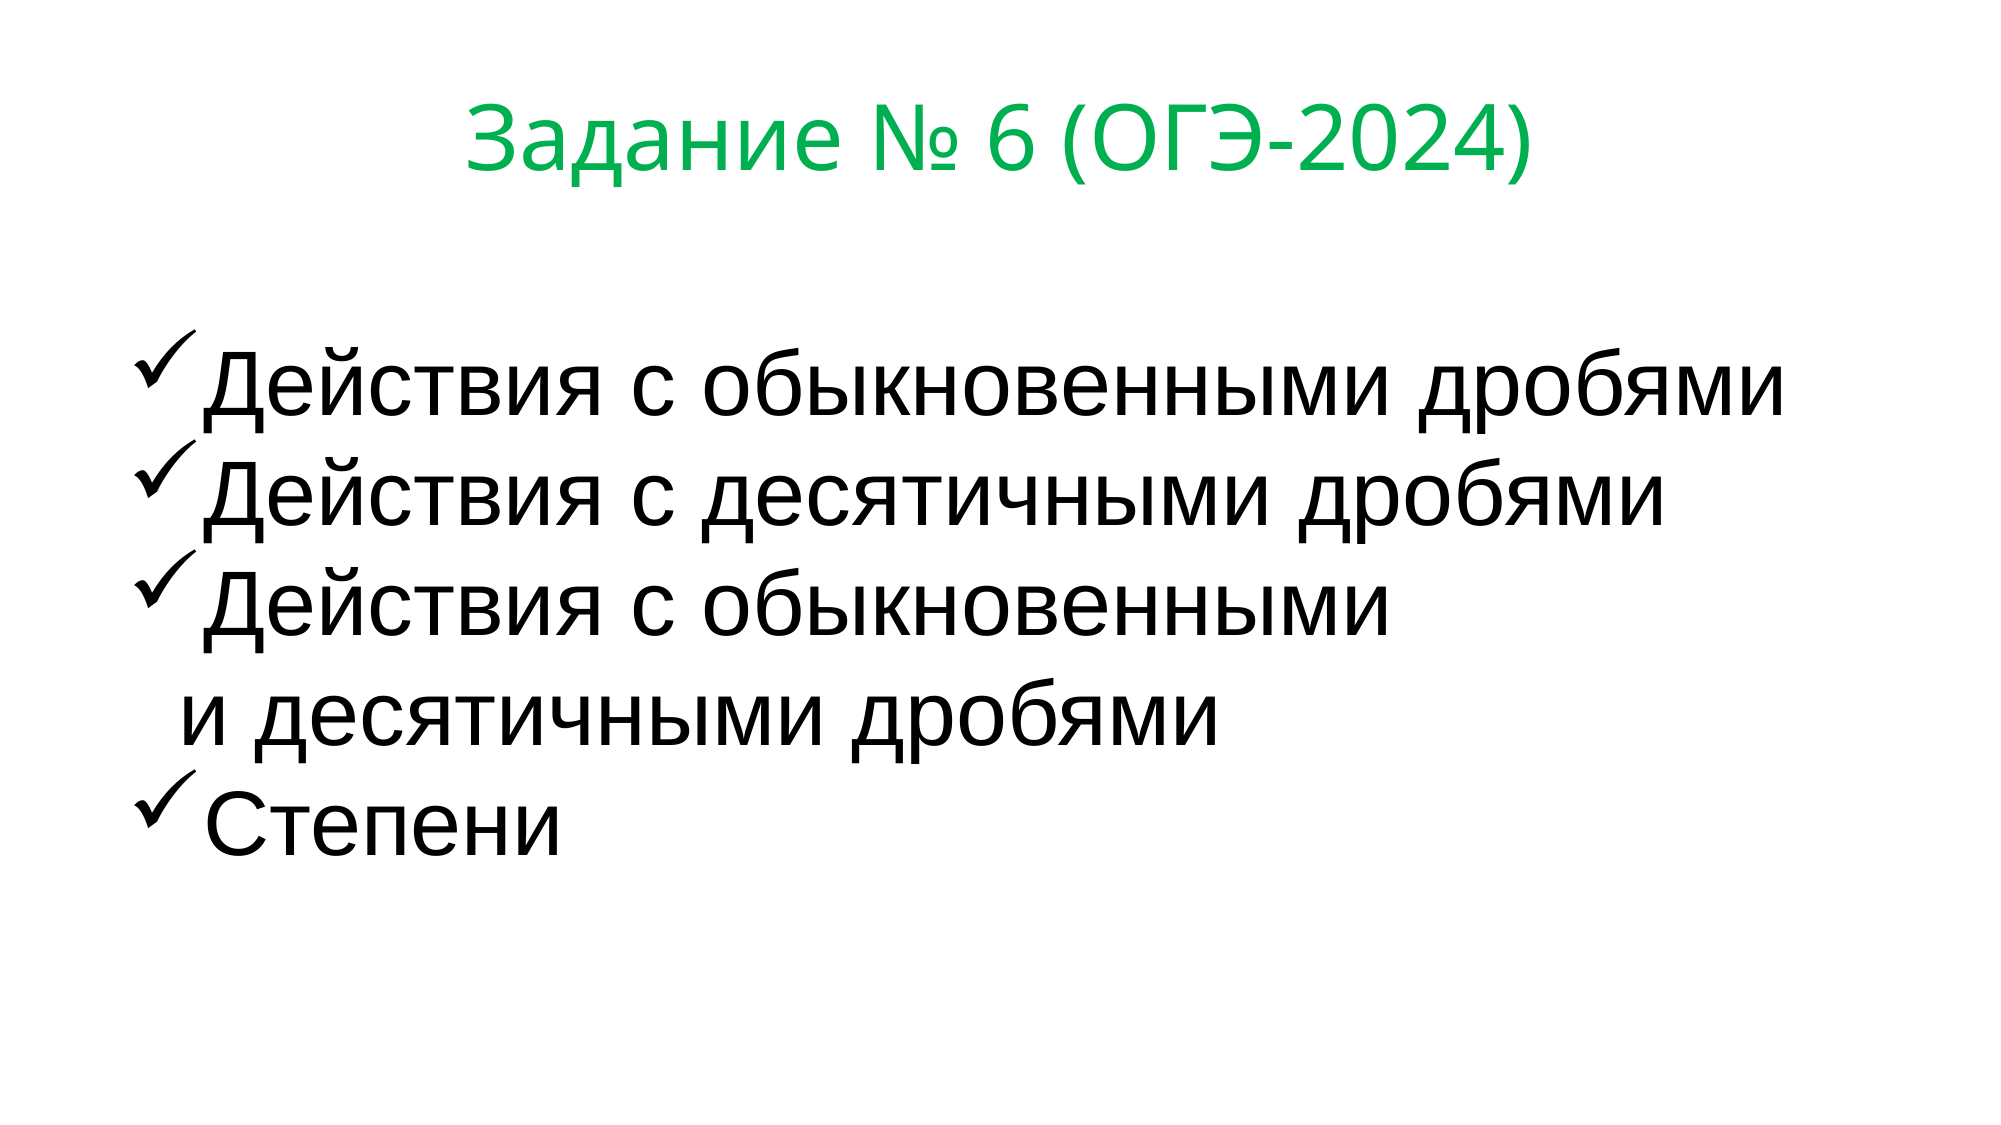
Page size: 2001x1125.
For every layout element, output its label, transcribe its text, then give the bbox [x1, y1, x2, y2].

title Задание № 6 (ОГЭ-2024) [137, 59, 1863, 223]
list Действия с обыкновенными дробями Действия с десятичными дробями Действия с обыкновенными и десятичными дробями Степени [127, 272, 1853, 926]
